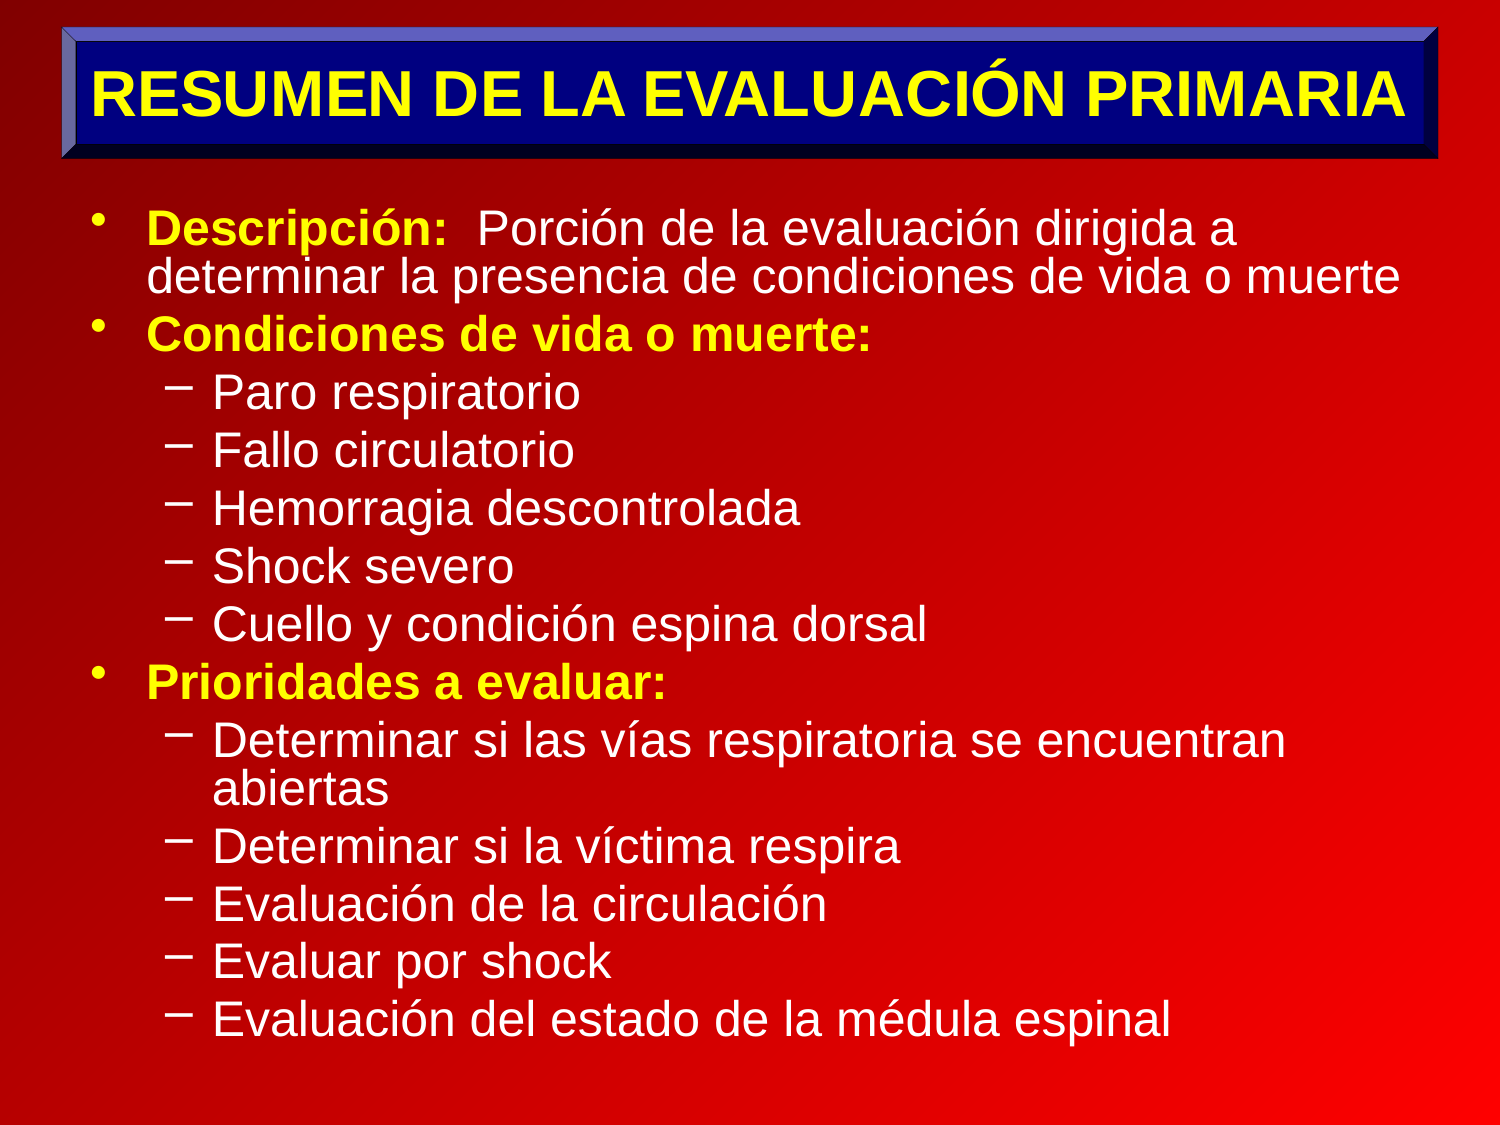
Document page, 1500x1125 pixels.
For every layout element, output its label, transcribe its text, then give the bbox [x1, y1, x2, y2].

list Descripción: Porción de la evaluación dirigida a determinar la presencia de condiciones de vida o muerte Condiciones de vida o muerte: Paro respiratorio Fallo circulatorio Hemorragia descontrolada Shock severo Cuello y condición espina dorsal Prioridades a evaluar: Determinar si las vías respiratoria se encuentran abiertas Determinar si la víctima respira Evaluación de la circulación Evaluar por shock Evaluación del estado de la médula espinal [75, 200, 1450, 1063]
picture [49, 24, 1451, 161]
